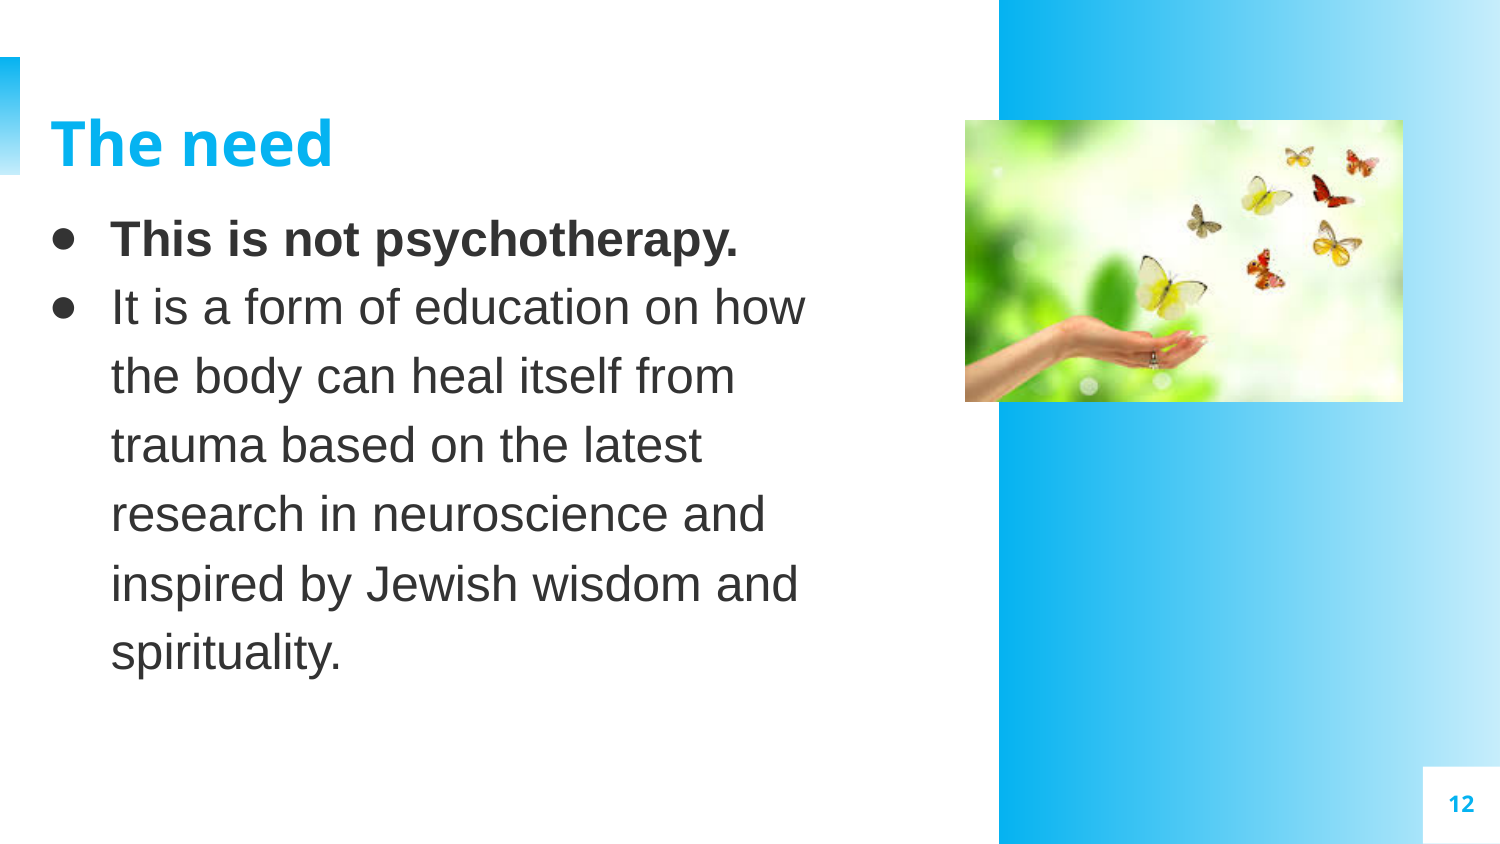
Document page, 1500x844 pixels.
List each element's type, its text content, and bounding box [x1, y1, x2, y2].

picture [965, 119, 1404, 405]
slide_number ‹#› [1422, 766, 1500, 844]
title The need [0, 70, 769, 187]
list This is not psychotherapy. It is a form of education on how the body can heal itself from trauma based on the latest research in neuroscience and inspired by Jewish wisdom and spirituality. [35, 197, 862, 726]
